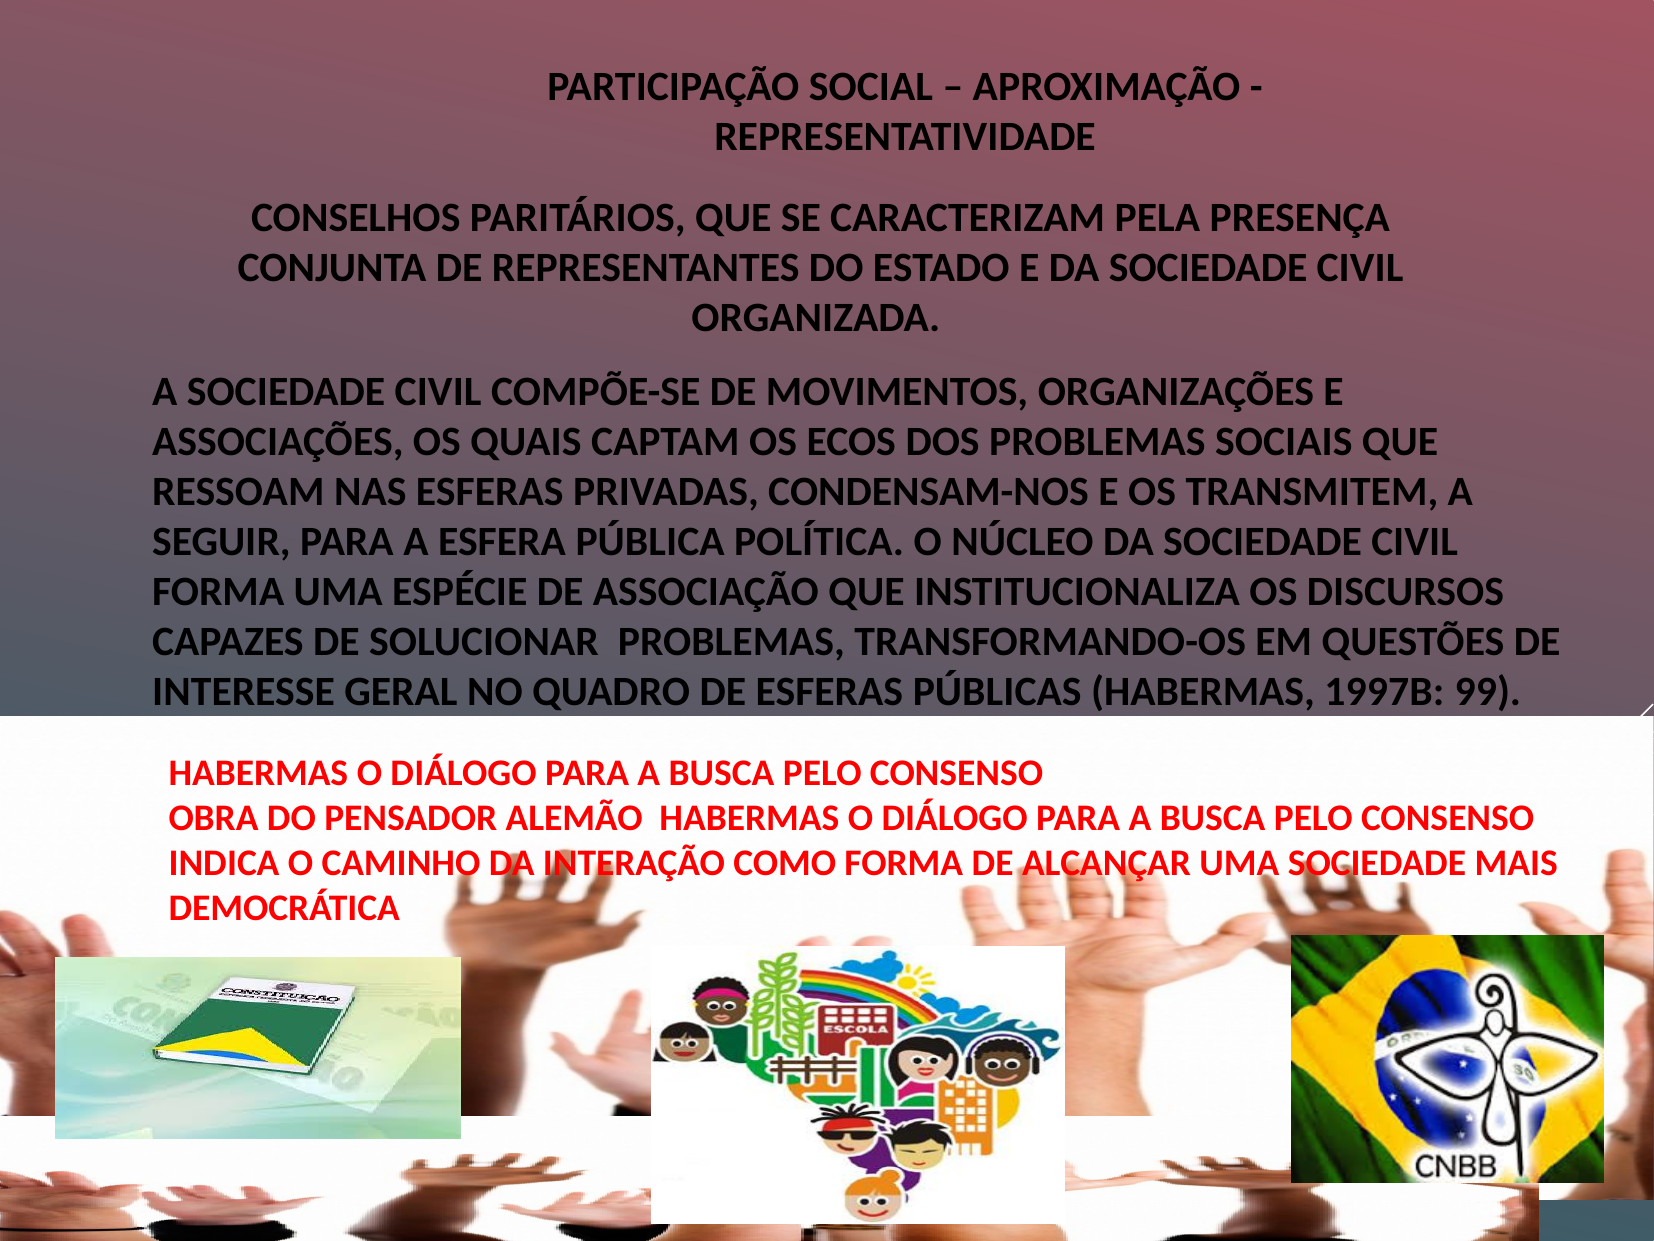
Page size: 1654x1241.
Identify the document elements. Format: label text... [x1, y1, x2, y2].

text_box CONSELHOS PARITÁRIOS, QUE SE CARACTERIZAM PELA PRESENÇA CONJUNTA DE REPRESENTANTES DO ESTADO E DA SOCIEDADE CIVIL ORGANIZADA. [195, 181, 1447, 347]
text_box A SOCIEDADE CIVIL COMPÕE-SE DE MOVIMENTOS, ORGANIZAÇÕES E ASSOCIAÇÕES, OS QUAIS CAPTAM OS ECOS DOS PROBLEMAS SOCIAIS QUE RESSOAM NAS ESFERAS PRIVADAS, CONDENSAM-NOS E OS TRANSMITEM, A SEGUIR, PARA A ESFERA PÚBLICA POLÍTICA. O NÚCLEO DA SOCIEDADE CIVIL FORMA UMA ESPÉCIE DE ASSOCIAÇÃO QUE INSTITUCIONALIZA OS DISCURSOS CAPAZES DE SOLUCIONAR PROBLEMAS, TRANSFORMANDO-OS EM QUESTÕES DE INTERESSE GERAL NO QUADRO DE ESFERAS PÚBLICAS (HABERMAS, 1997B: 99). [137, 356, 1580, 713]
text_box PARTICIPAÇÃO SOCIAL – APROXIMAÇÃO - REPRESENTATIVIDADE [362, 51, 1448, 167]
picture [0, 715, 1654, 1241]
